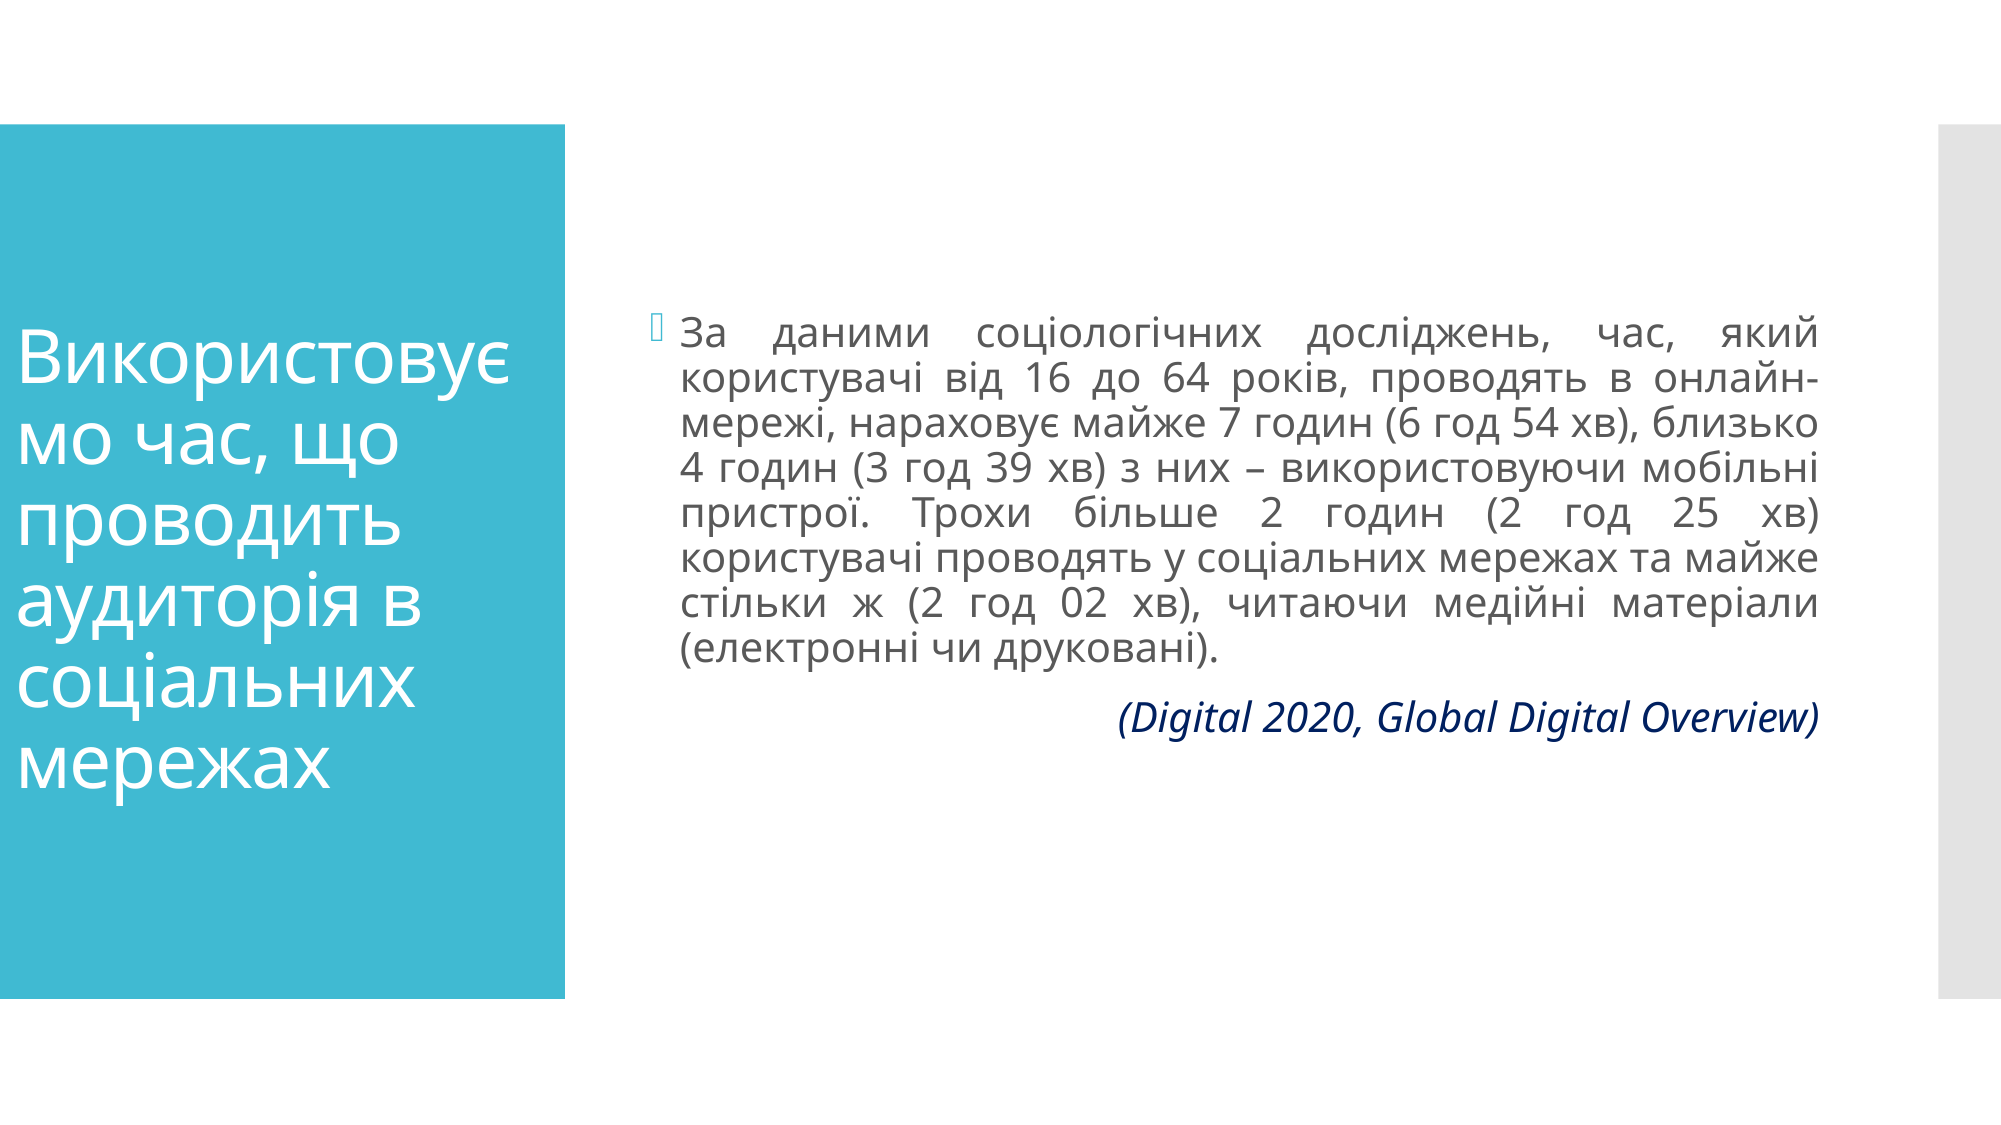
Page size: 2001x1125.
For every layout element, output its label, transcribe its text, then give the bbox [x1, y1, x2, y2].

title Використовуємо час, що проводить аудиторія в соціальних мережах [0, 184, 556, 940]
list За даними соціологічних досліджень, час, який користувачі від 16 до 64 років, проводять в онлайн-мережі, нараховує майже 7 годин (6 год 54 хв), близько 4 годин (3 год 39 хв) з них – використовуючи мобільні пристрої. Трохи більше 2 годин (2 год 25 хв) користувачі проводять у соціальних мережах та майже стільки ж (2 год 02 хв), читаючи медійні матеріали (електронні чи друковані). (Digital 2020, Global Digital Overview) [634, 141, 1835, 982]
